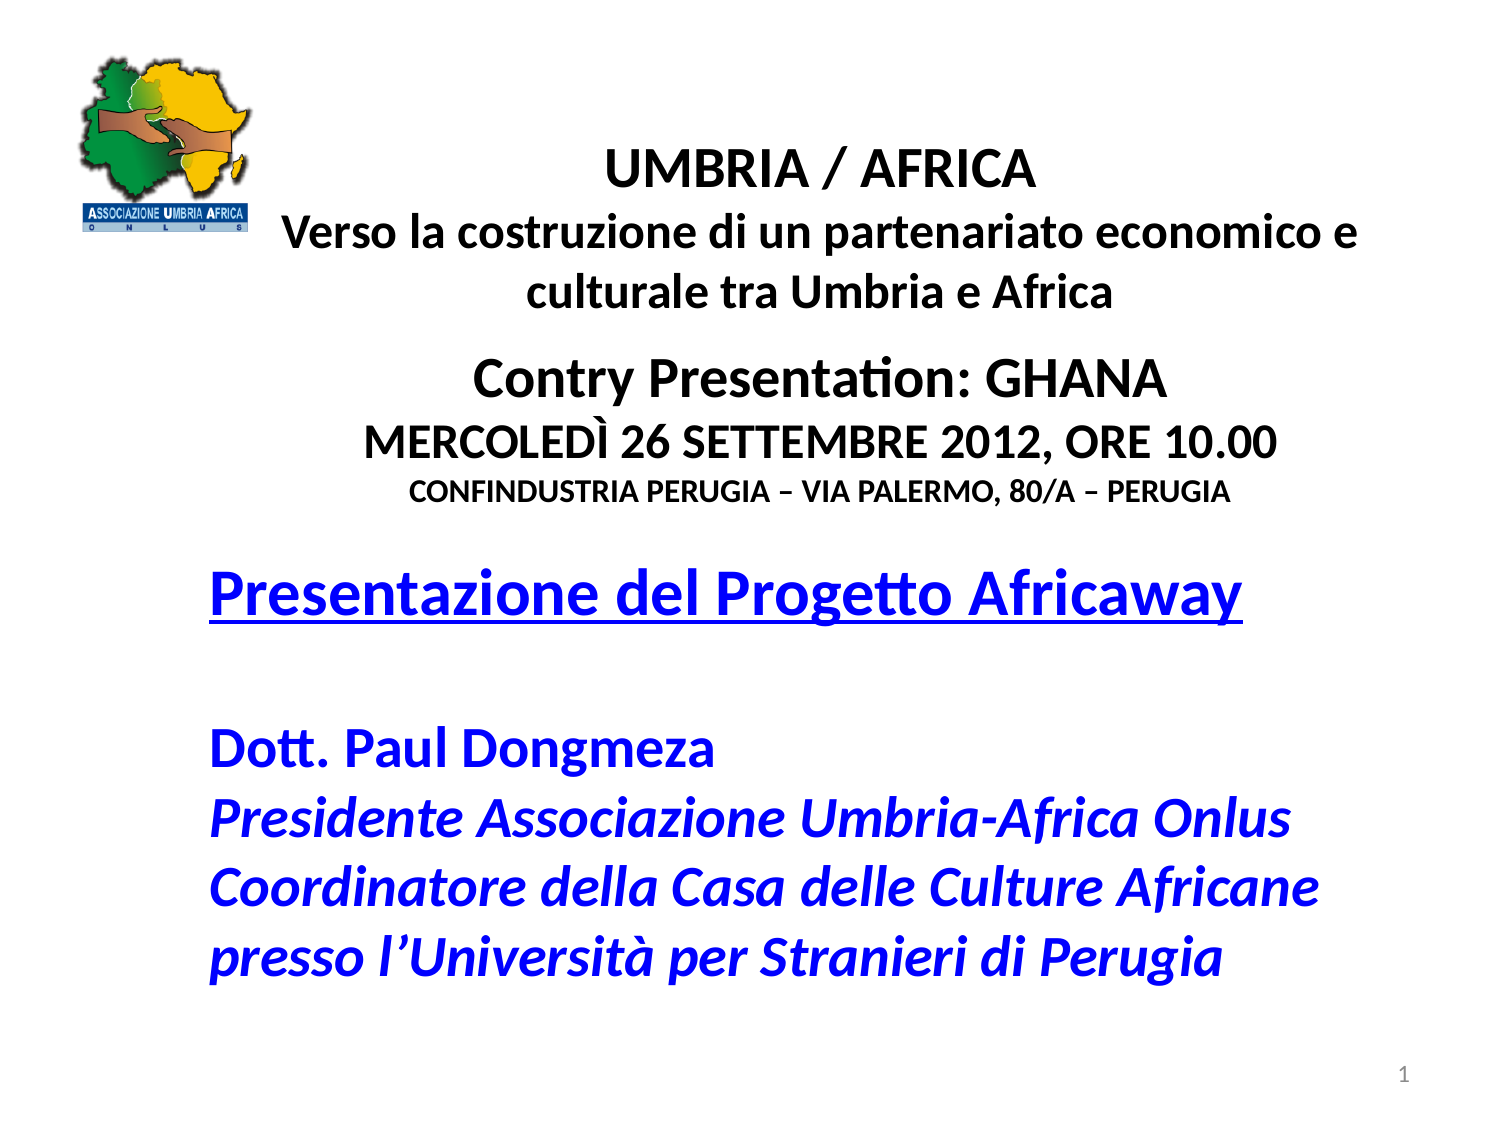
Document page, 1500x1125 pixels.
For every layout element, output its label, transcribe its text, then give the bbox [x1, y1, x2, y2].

text_box 1 [1074, 1042, 1425, 1103]
text_box UMBRIA / AFRICA Verso la costruzione di un partenariato economico e culturale tra Umbria e Africa Contry Presentation: GHANA MERCOLEDÌ 26 SETTEMBRE 2012, ORE 10.00 CONFINDUSTRIA PERUGIA – VIA PALERMO, 80/A – PERUGIA Presentazione del Progetto Africaway Dott. Paul Dongmeza Presidente Associazione Umbria-Africa Onlus Coordinatore della Casa delle Culture Africane presso l’Università per Stranieri di Perugia [194, 121, 1447, 996]
picture [76, 54, 255, 232]
